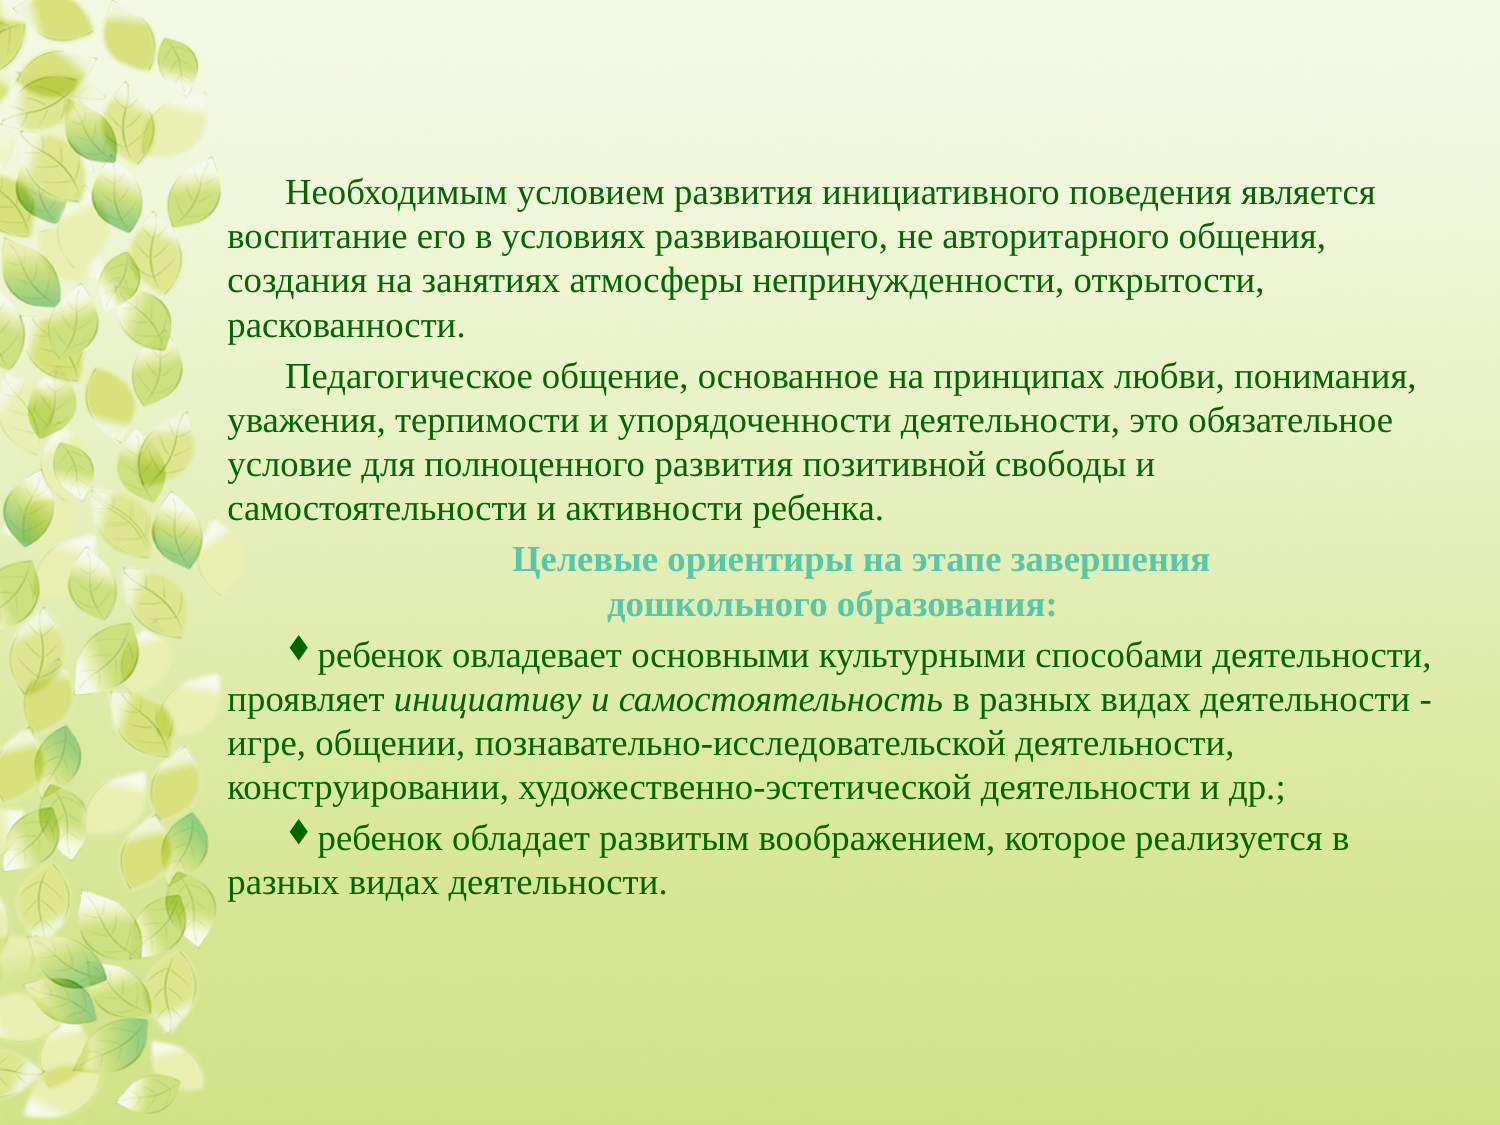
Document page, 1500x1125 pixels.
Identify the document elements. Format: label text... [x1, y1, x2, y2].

list Необходимым условием развития инициативного поведения является воспитание его в условиях развивающего, не авторитарного общения, создания на занятиях атмосферы непринужденности, открытости, раскованности. Педагогическое общение, основанное на принципах любви, понимания, уважения, терпимости и упорядоченности деятельности, это обязательное условие для полноценного развития позитивной свободы и самостоятельности и активности ребенка. Целевые ориентиры на этапе завершения дошкольного образования: ребенок овладевает основными культурными способами деятельности, проявляет инициативу и самостоятельность в разных видах деятельности - игре, общении, познавательно-исследовательской деятельности, конструировании, художественно-эстетической деятельности и др.; ребенок обладает развитым воображением, которое реализуется в разных видах деятельности. [212, 101, 1453, 953]
picture [0, 0, 1500, 1125]
